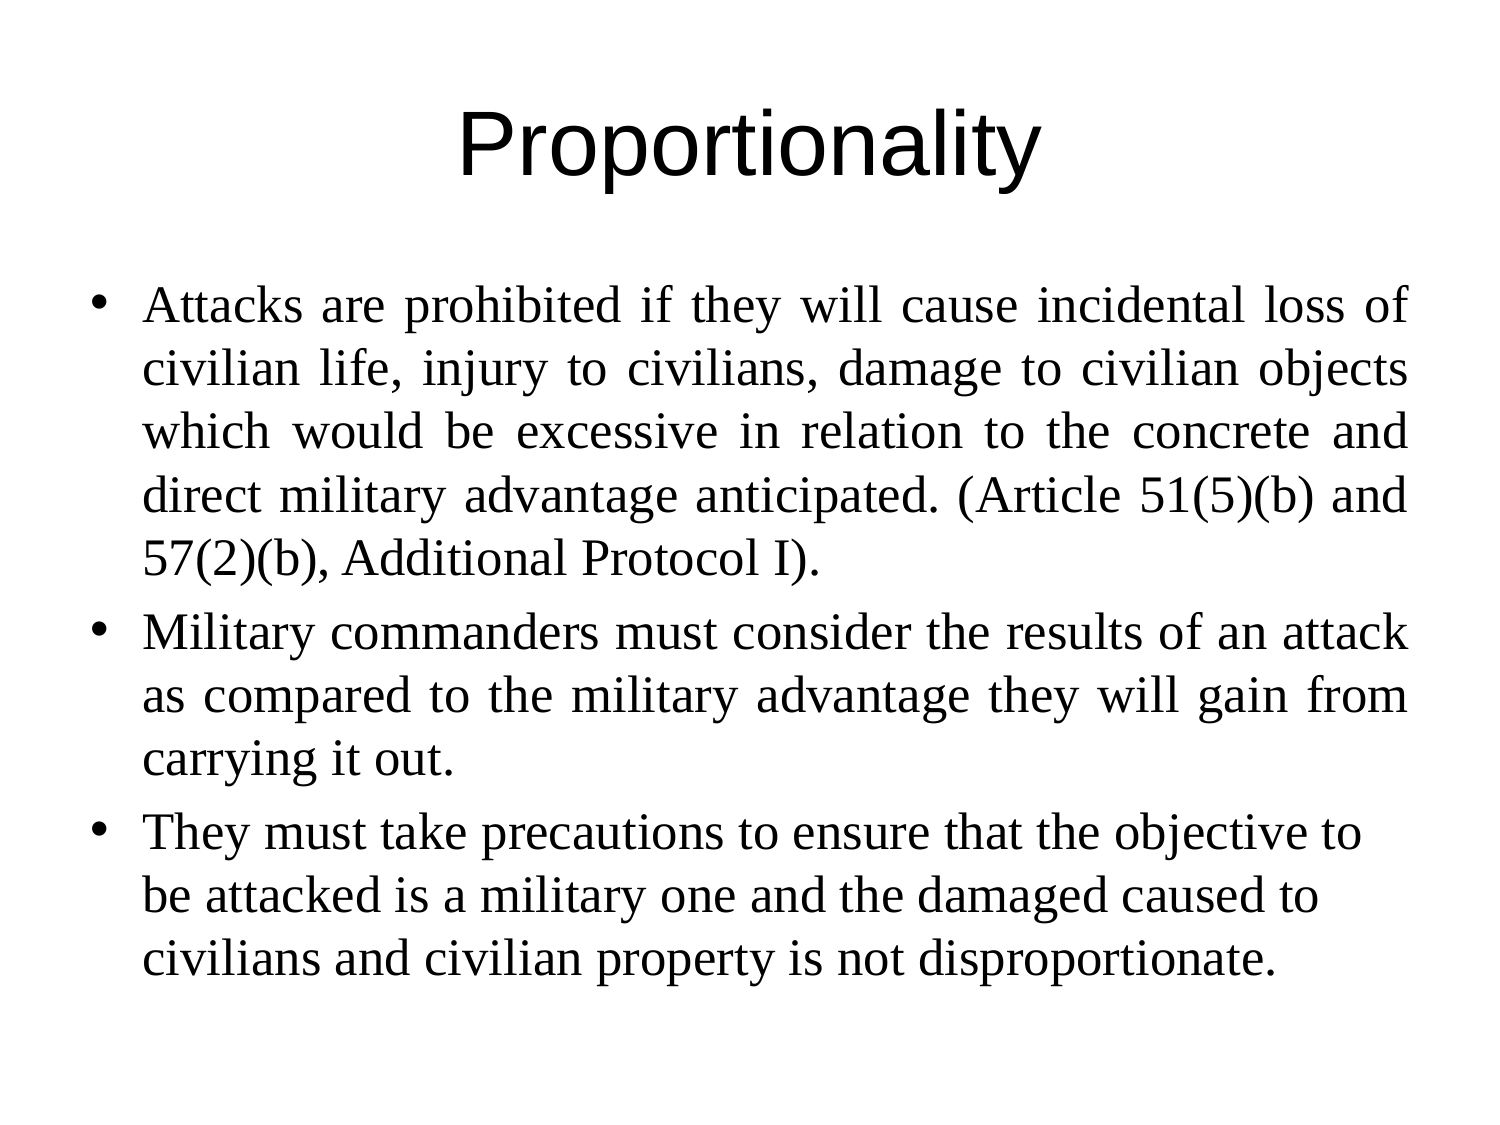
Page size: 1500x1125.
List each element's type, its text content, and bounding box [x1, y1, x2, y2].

list Attacks are prohibited if they will cause incidental loss of civilian life, injury to civilians, damage to civilian objects which would be excessive in relation to the concrete and direct military advantage anticipated. (Article 51(5)(b) and 57(2)(b), Additional Protocol I). Military commanders must consider the results of an attack as compared to the military advantage they will gain from carrying it out. They must take precautions to ensure that the objective to be attacked is a military one and the damaged caused to civilians and civilian property is not disproportionate. [75, 262, 1425, 1005]
title Proportionality [75, 45, 1425, 233]
